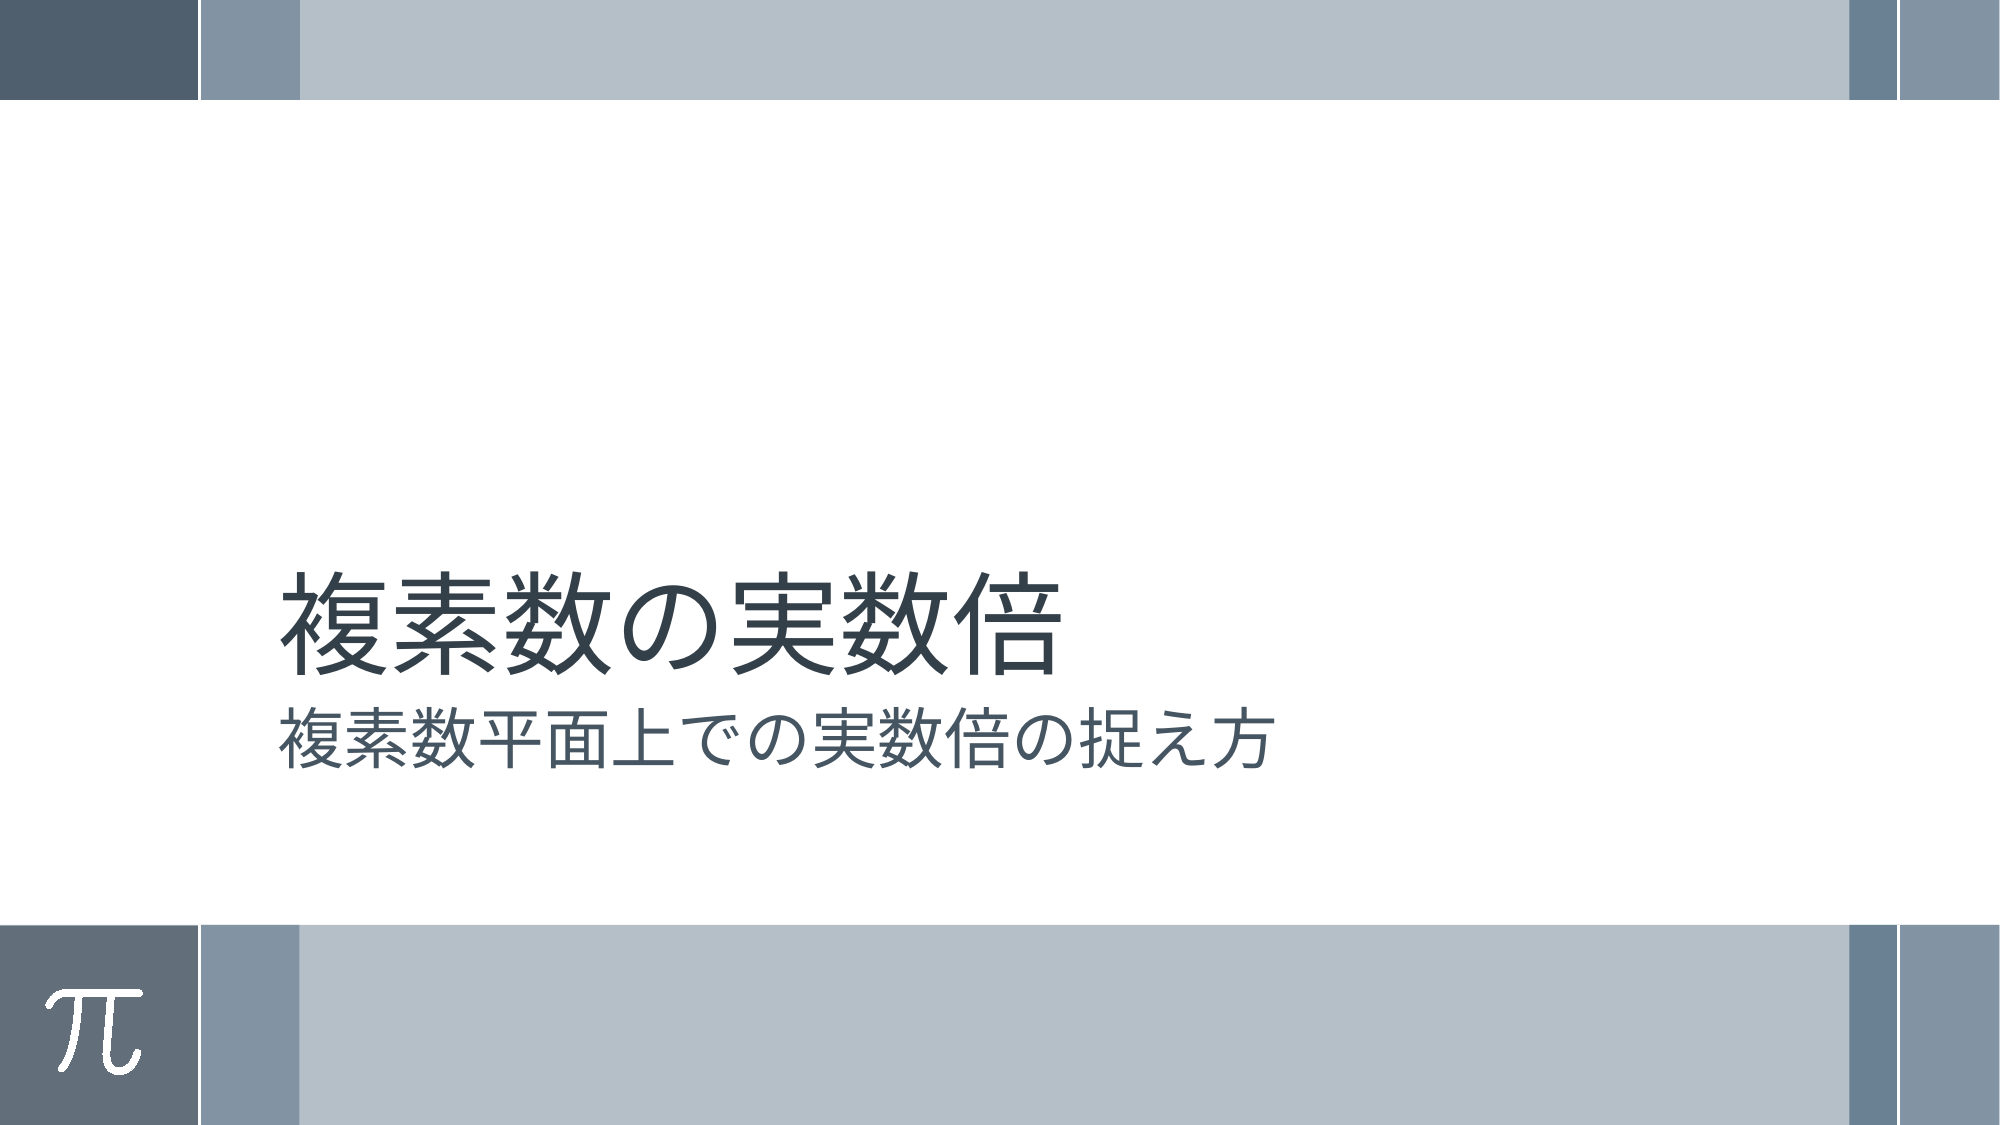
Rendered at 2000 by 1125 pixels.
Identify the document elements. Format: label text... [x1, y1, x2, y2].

title 複素数の実数倍 [262, 262, 1622, 698]
list 複素数平面上での実数倍の捉え方 [262, 698, 1454, 888]
